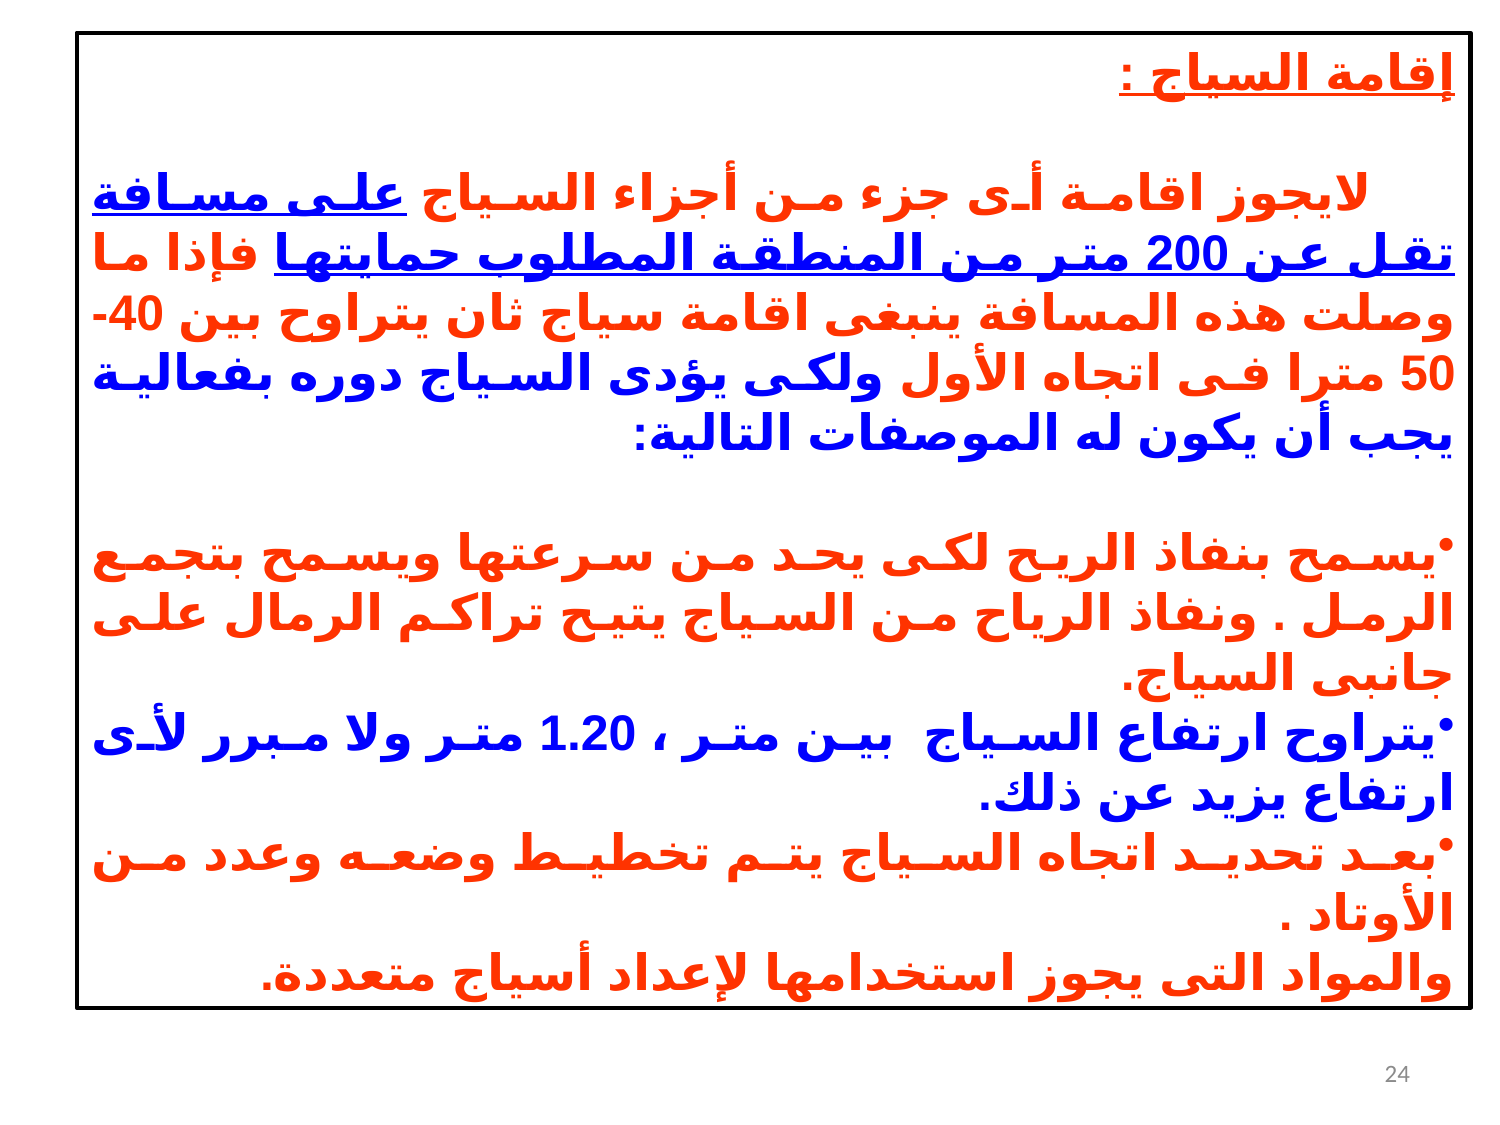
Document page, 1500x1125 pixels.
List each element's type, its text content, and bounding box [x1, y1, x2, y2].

text_box إقامة السياج : لايجوز اقامة أى جزء من أجزاء السياج على مسافة تقل عن 200 متر من المنطقة المطلوب حمايتها فإذا ما وصلت هذه المسافة ينبغى اقامة سياج ثان يتراوح بين 40-50 مترا فى اتجاه الأول ولكى يؤدى السياج دوره بفعالية يجب أن يكون له الموصفات التالية: يسمح بنفاذ الريح لكى يحد من سرعتها ويسمح بتجمع الرمل . ونفاذ الرياح من السياج يتيح تراكم الرمال على جانبى السياج. يتراوح ارتفاع السياج بين متر ، 1.20 متر ولا مبرر لأى ارتفاع يزيد عن ذلك. بعد تحديد اتجاه السياج يتم تخطيط وضعه وعدد من الأوتاد . والمواد التى يجوز استخدامها لإعداد أسياج متعددة. [75, 31, 1473, 1010]
slide_number 24 [1074, 1042, 1425, 1103]
